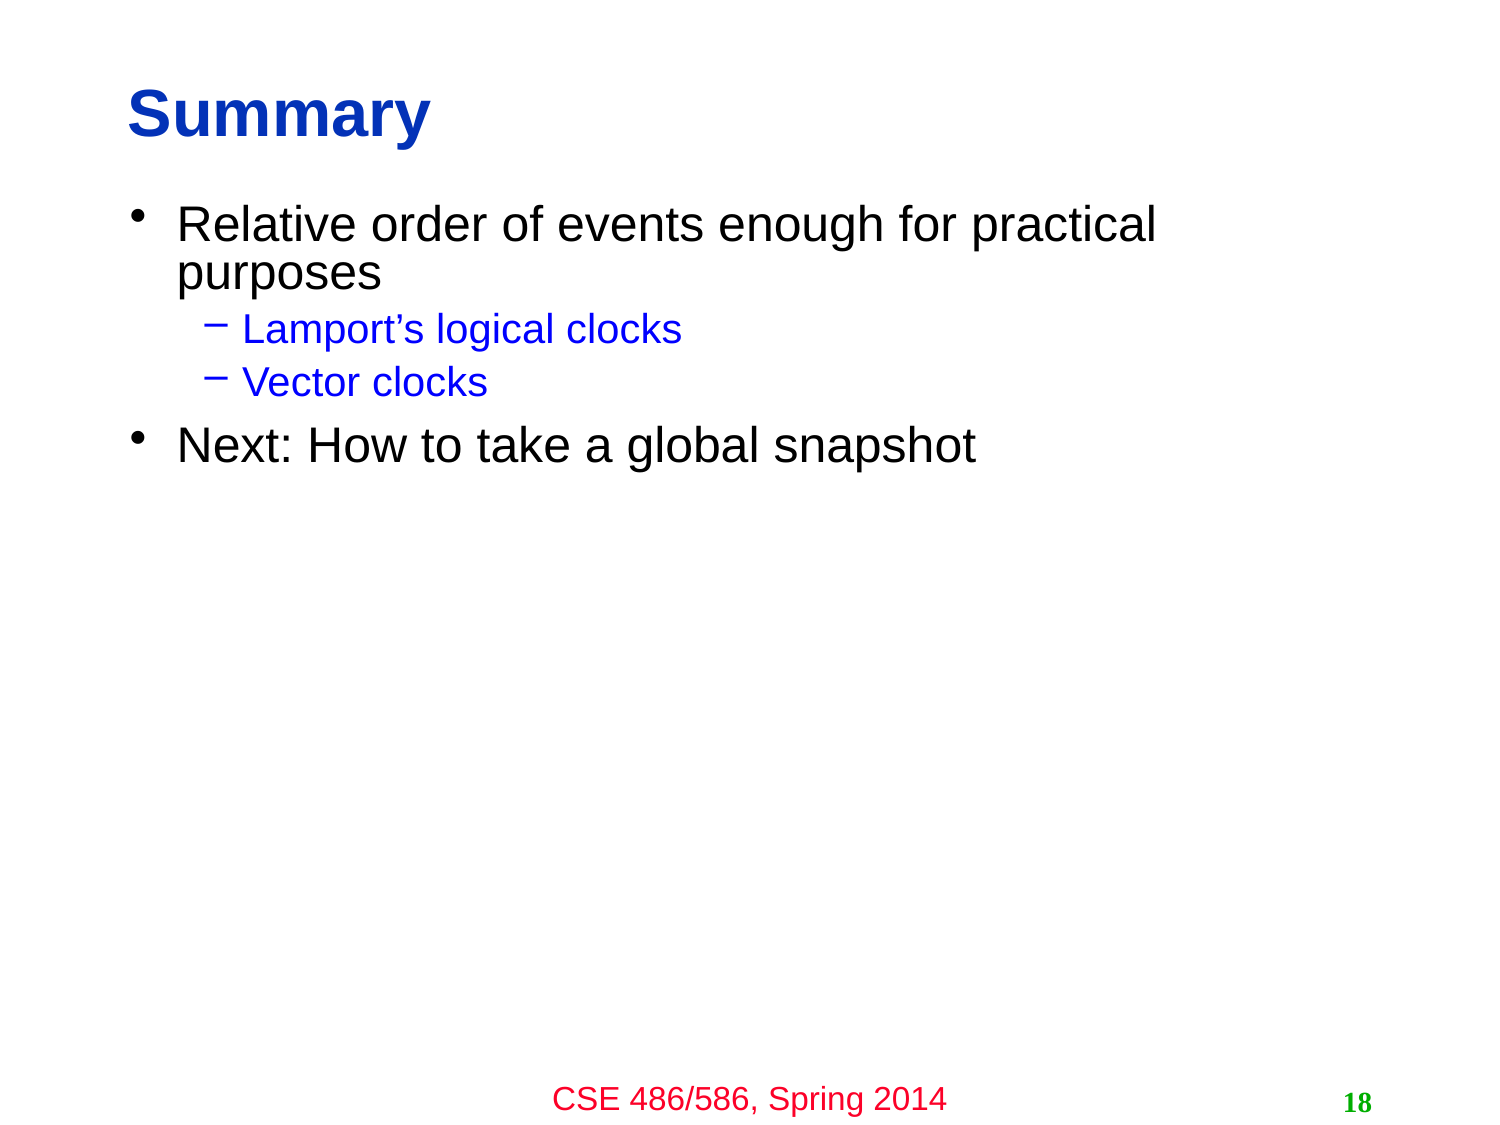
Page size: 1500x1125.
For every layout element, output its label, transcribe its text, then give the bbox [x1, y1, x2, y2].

slide_number 18 [1074, 1076, 1388, 1125]
list Relative order of events enough for practical purposes Lamport’s logical clocks Vector clocks Next: How to take a global snapshot [114, 195, 1376, 1005]
title Summary [112, 53, 1310, 176]
